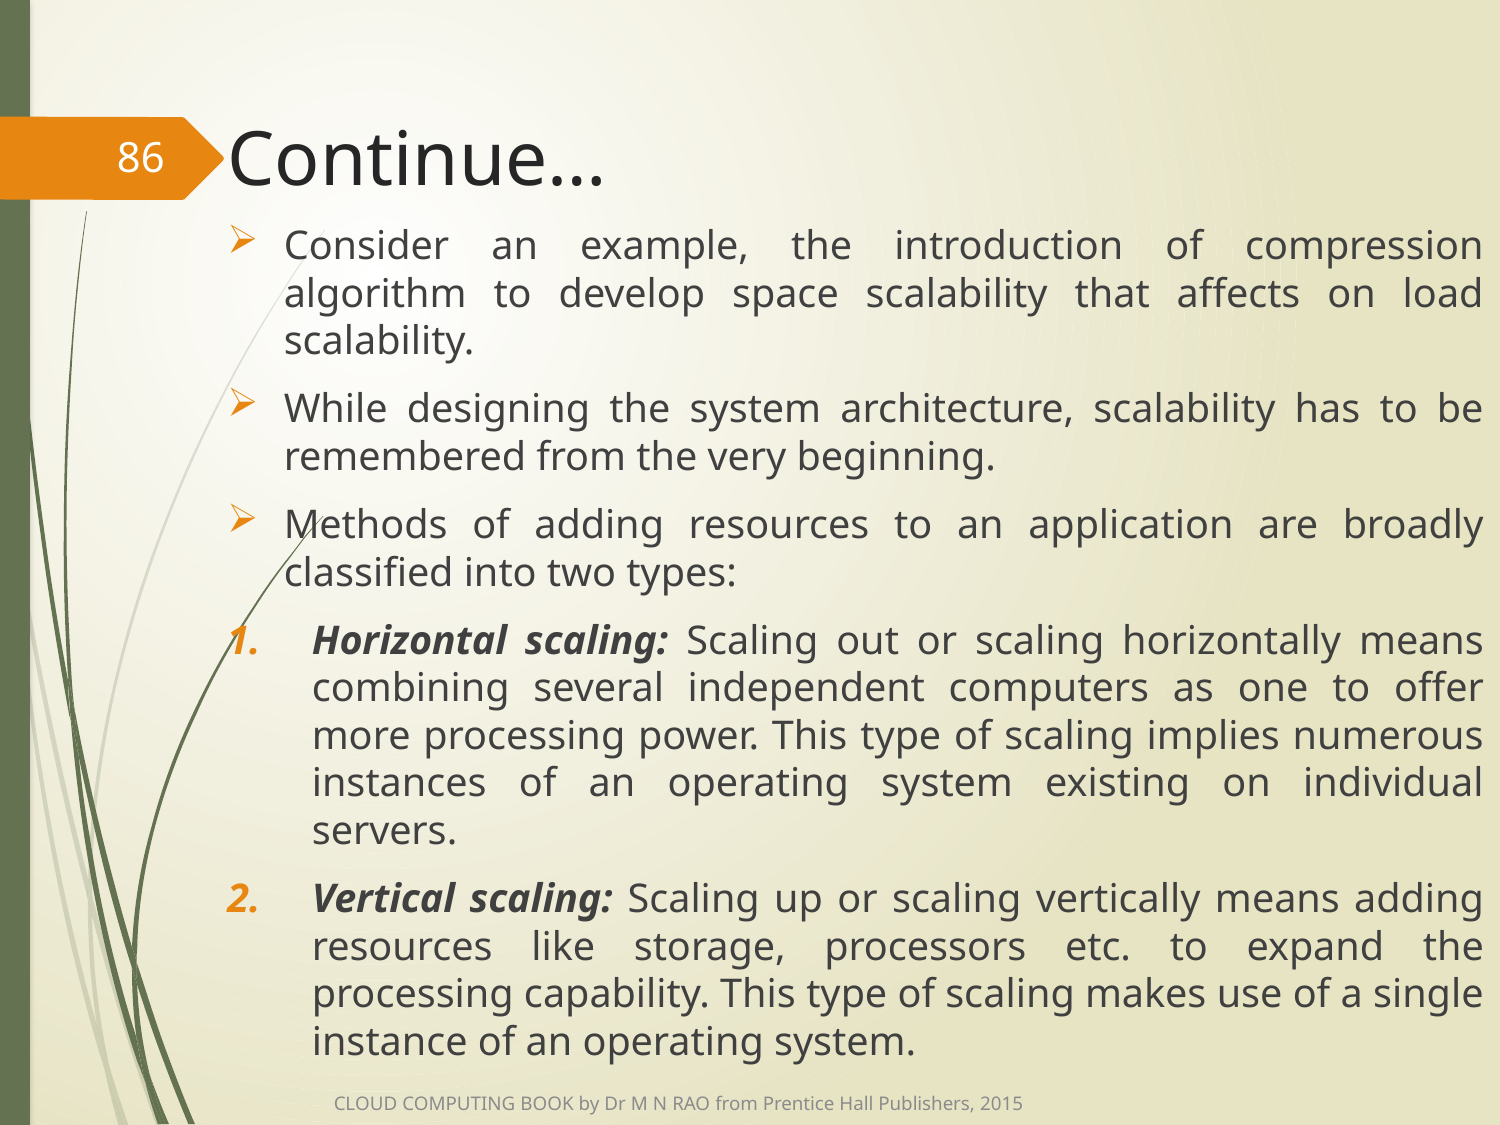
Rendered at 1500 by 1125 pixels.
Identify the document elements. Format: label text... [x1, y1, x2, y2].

list Consider an example, the introduction of compression algorithm to develop space scalability that affects on load scalability. While designing the system architecture, scalability has to be remembered from the very beginning. Methods of adding resources to an application are broadly classified into two types: Horizontal scaling: Scaling out or scaling horizontally means combining several independent computers as one to offer more processing power. This type of scaling implies numerous instances of an operating system existing on individual servers. Vertical scaling: Scaling up or scaling vertically means adding resources like storage, processors etc. to expand the processing capability. This type of scaling makes use of a single instance of an operating system. [212, 212, 1500, 970]
title Continue… [212, 102, 1400, 212]
slide_number 86 [83, 129, 180, 190]
footer CLOUD COMPUTING BOOK by Dr M N RAO from Prentice Hall Publishers, 2015 [318, 1079, 1257, 1125]
